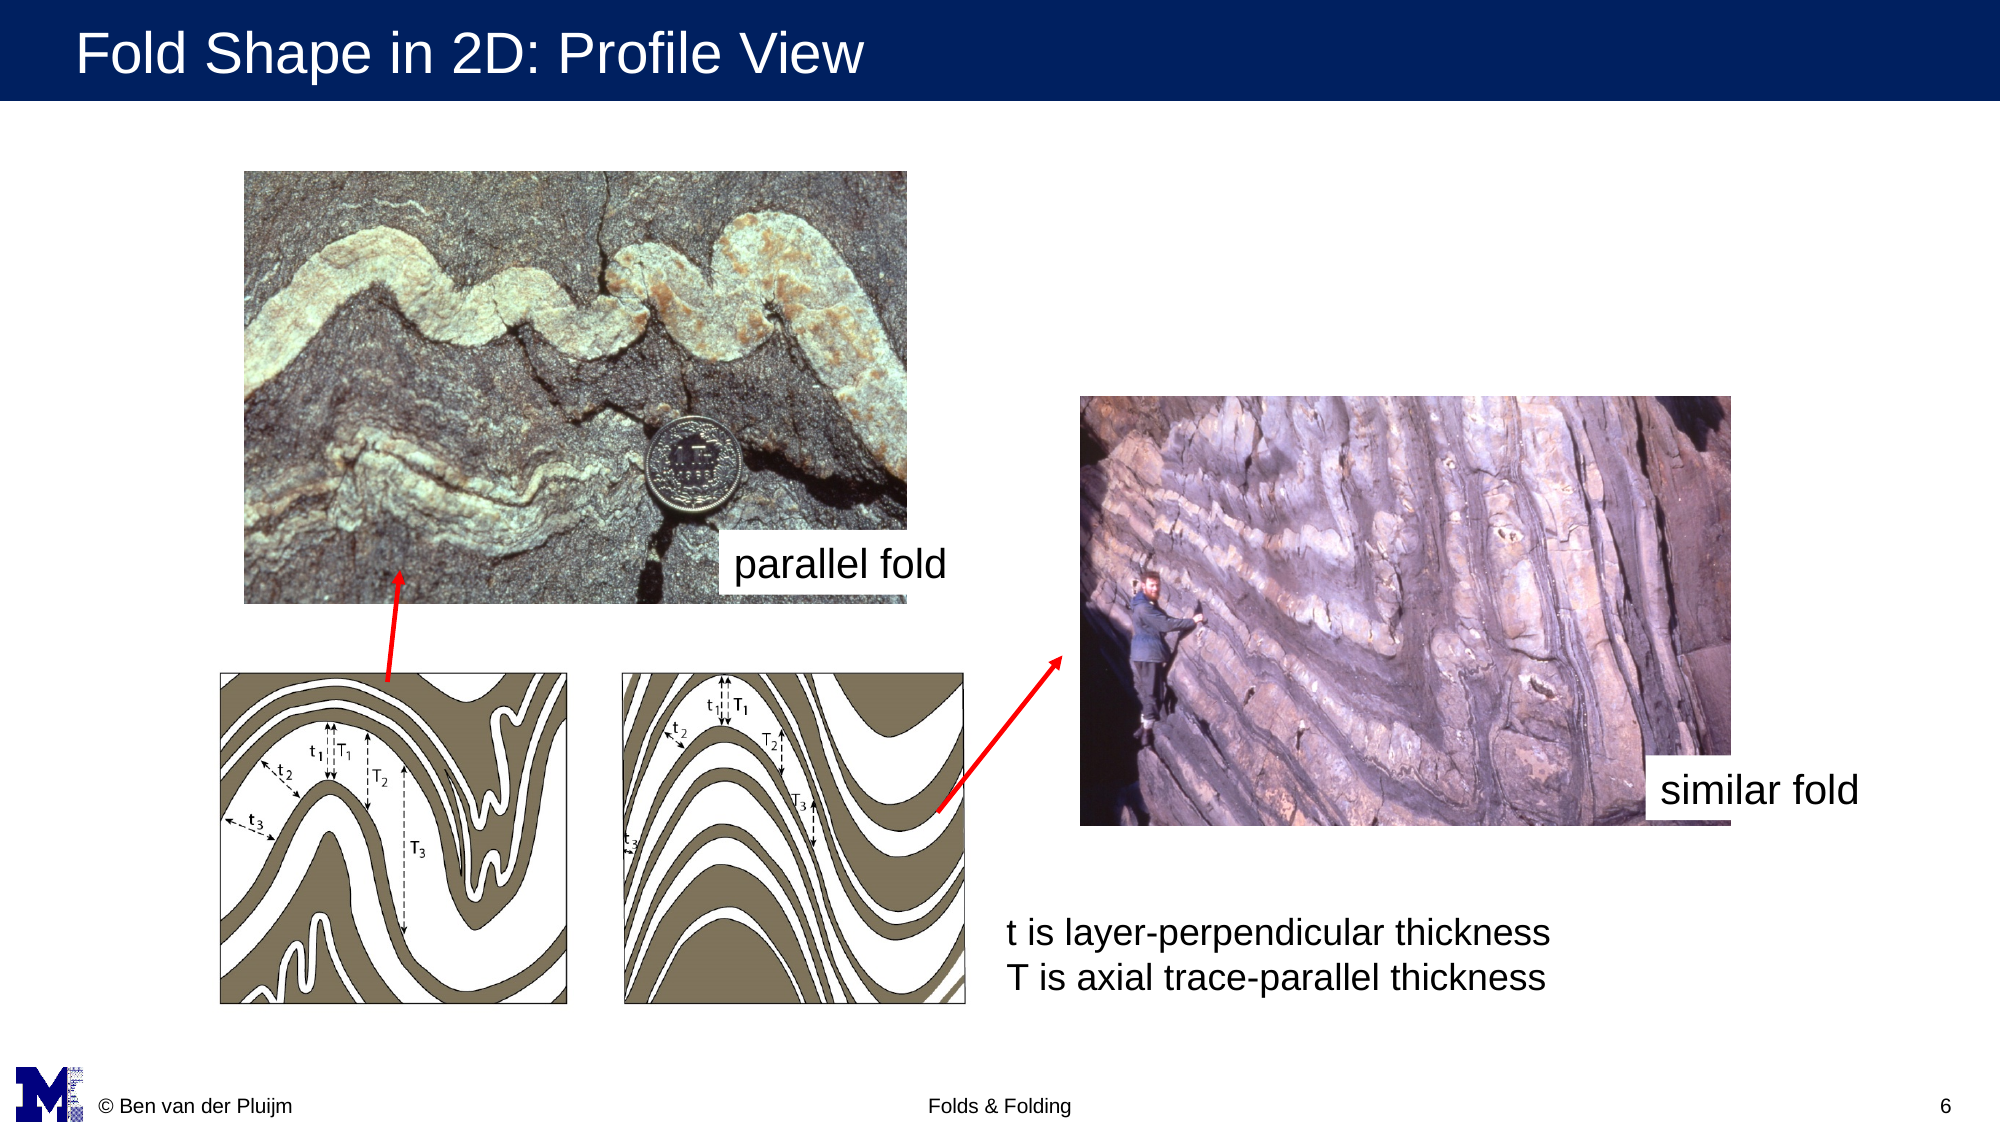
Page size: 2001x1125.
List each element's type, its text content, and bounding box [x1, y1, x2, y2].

text_box similar fold [1736, 755, 1875, 821]
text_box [387, 569, 401, 683]
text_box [937, 655, 1063, 813]
slide_number 6 [1499, 1049, 1967, 1125]
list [1080, 396, 1731, 826]
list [244, 171, 907, 604]
picture [14, 1064, 83, 1125]
text_box t is layer-perpendicular thickness T is axial trace-parallel thickness [991, 900, 1642, 1006]
picture [599, 662, 976, 1008]
title Fold Shape in 2D: Profile View [0, 0, 2000, 102]
slide_number © Ben van der Pluijm [83, 1046, 551, 1125]
picture [212, 662, 588, 1025]
text_box parallel fold [911, 529, 963, 595]
footer Folds & Folding [683, 1049, 1317, 1125]
